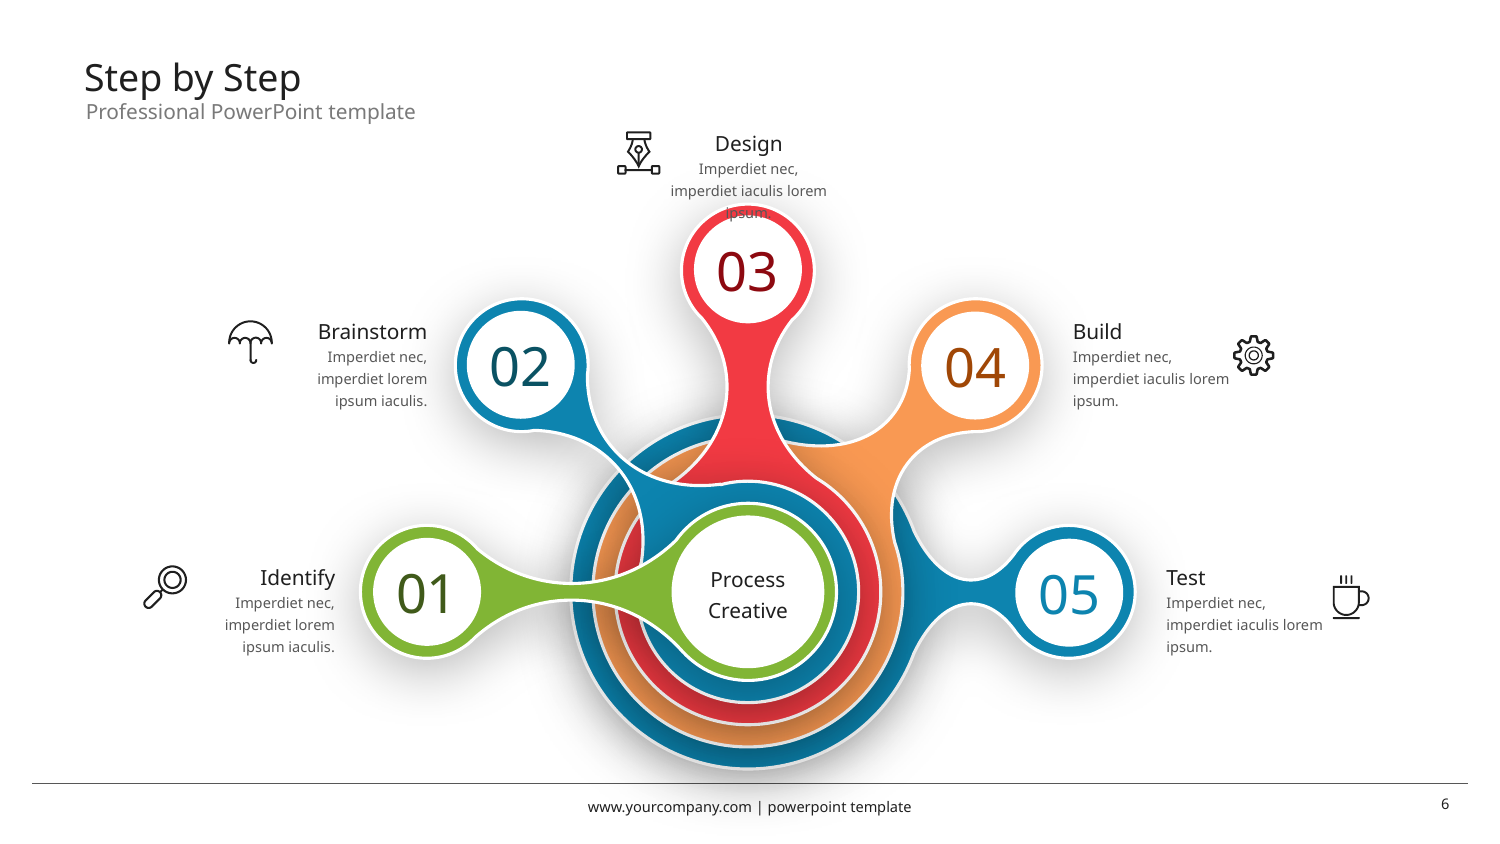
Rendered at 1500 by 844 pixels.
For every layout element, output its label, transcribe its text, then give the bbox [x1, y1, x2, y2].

footer www.yourcompany.com | powerpoint template [496, 782, 1004, 827]
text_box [143, 565, 188, 610]
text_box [570, 414, 1136, 769]
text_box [615, 204, 881, 725]
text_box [1332, 575, 1370, 619]
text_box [617, 131, 661, 175]
subtitle Professional PowerPoint template [80, 98, 474, 128]
text_box Test Imperdiet nec, imperdiet iaculis lorem ipsum. [1152, 551, 1341, 663]
text_box Design Imperdiet nec, imperdiet iaculis lorem ipsum. [650, 117, 847, 204]
text_box Identify Imperdiet nec, imperdiet lorem ipsum iaculis. [166, 551, 350, 663]
slide_number 6 [1117, 782, 1456, 827]
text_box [360, 503, 837, 681]
title Step by Step [78, 39, 1083, 103]
text_box Build Imperdiet nec, imperdiet iaculis lorem ipsum. [1058, 305, 1245, 417]
text_box Brainstorm Imperdiet nec, imperdiet lorem ipsum iaculis. [264, 305, 442, 417]
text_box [228, 320, 273, 364]
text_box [592, 298, 1043, 747]
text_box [1233, 334, 1275, 376]
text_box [455, 298, 859, 703]
